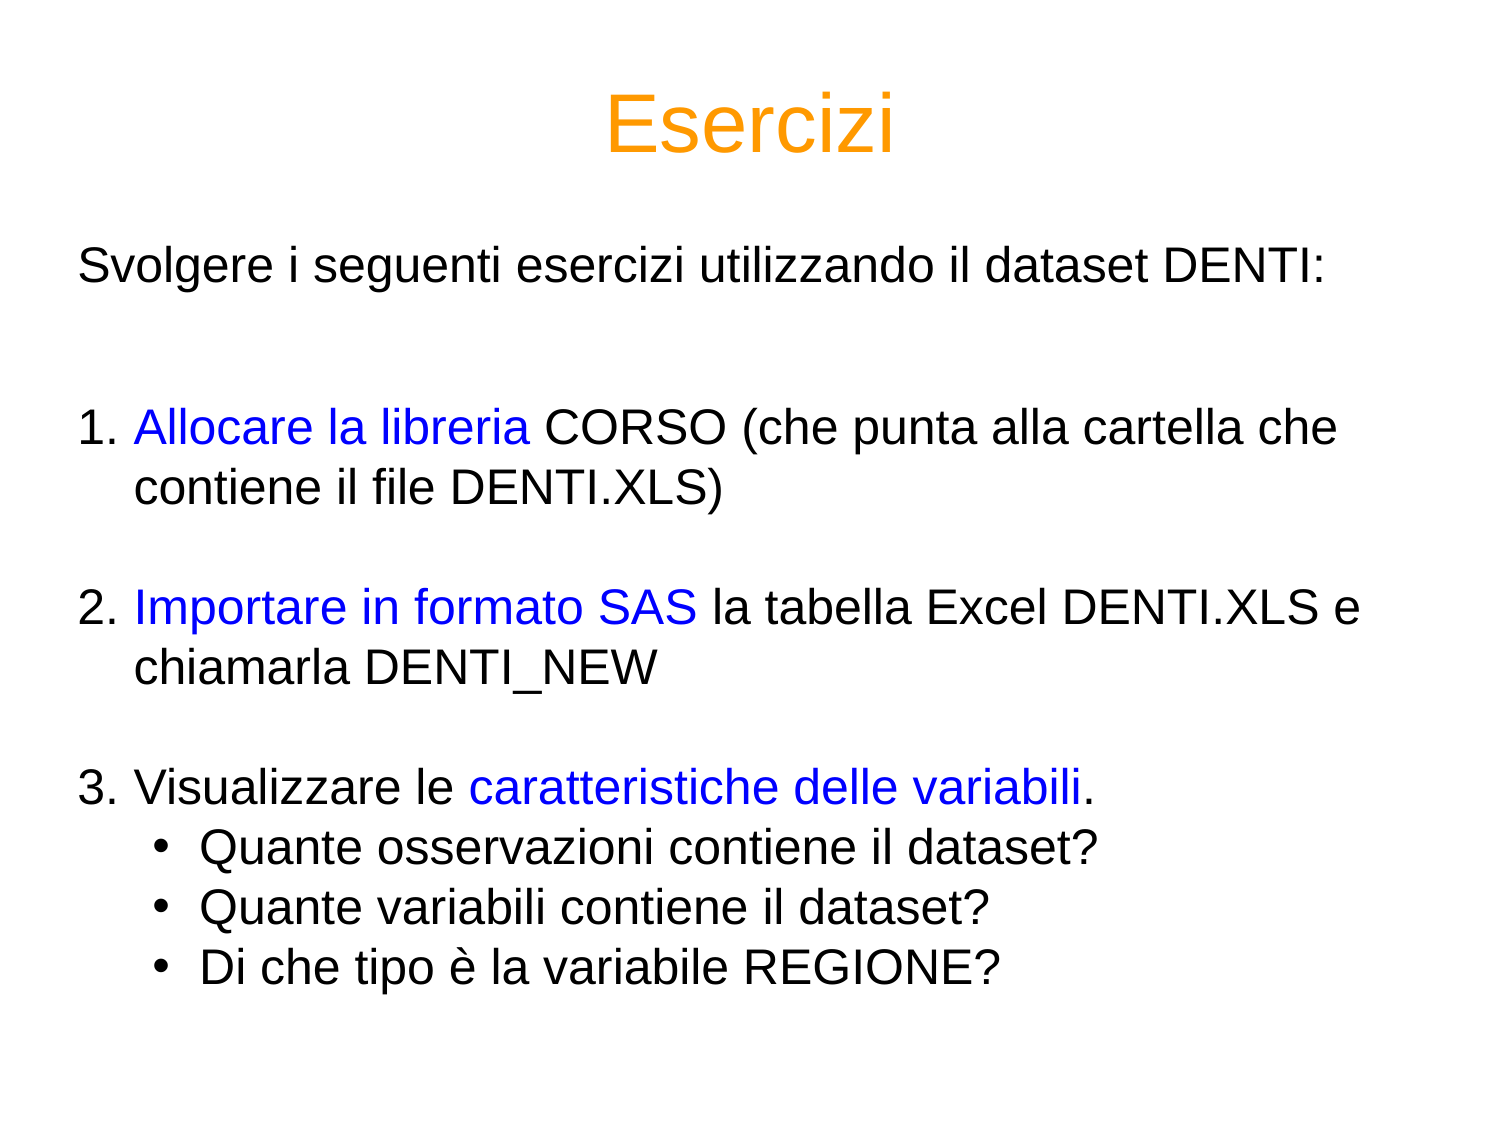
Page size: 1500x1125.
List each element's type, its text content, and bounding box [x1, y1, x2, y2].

title Esercizi [24, 24, 1475, 213]
text_box Allocare la libreria CORSO (che punta alla cartella che contiene il file DENTI.XLS) Importare in formato SAS la tabella Excel DENTI.XLS e chiamarla DENTI_NEW Visualizzare le caratteristiche delle variabili. Quante osservazioni contiene il dataset? Quante variabili contiene il dataset? Di che tipo è la variabile REGIONE? [62, 387, 1450, 1125]
text_box Svolgere i seguenti esercizi utilizzando il dataset DENTI: [62, 224, 1450, 300]
